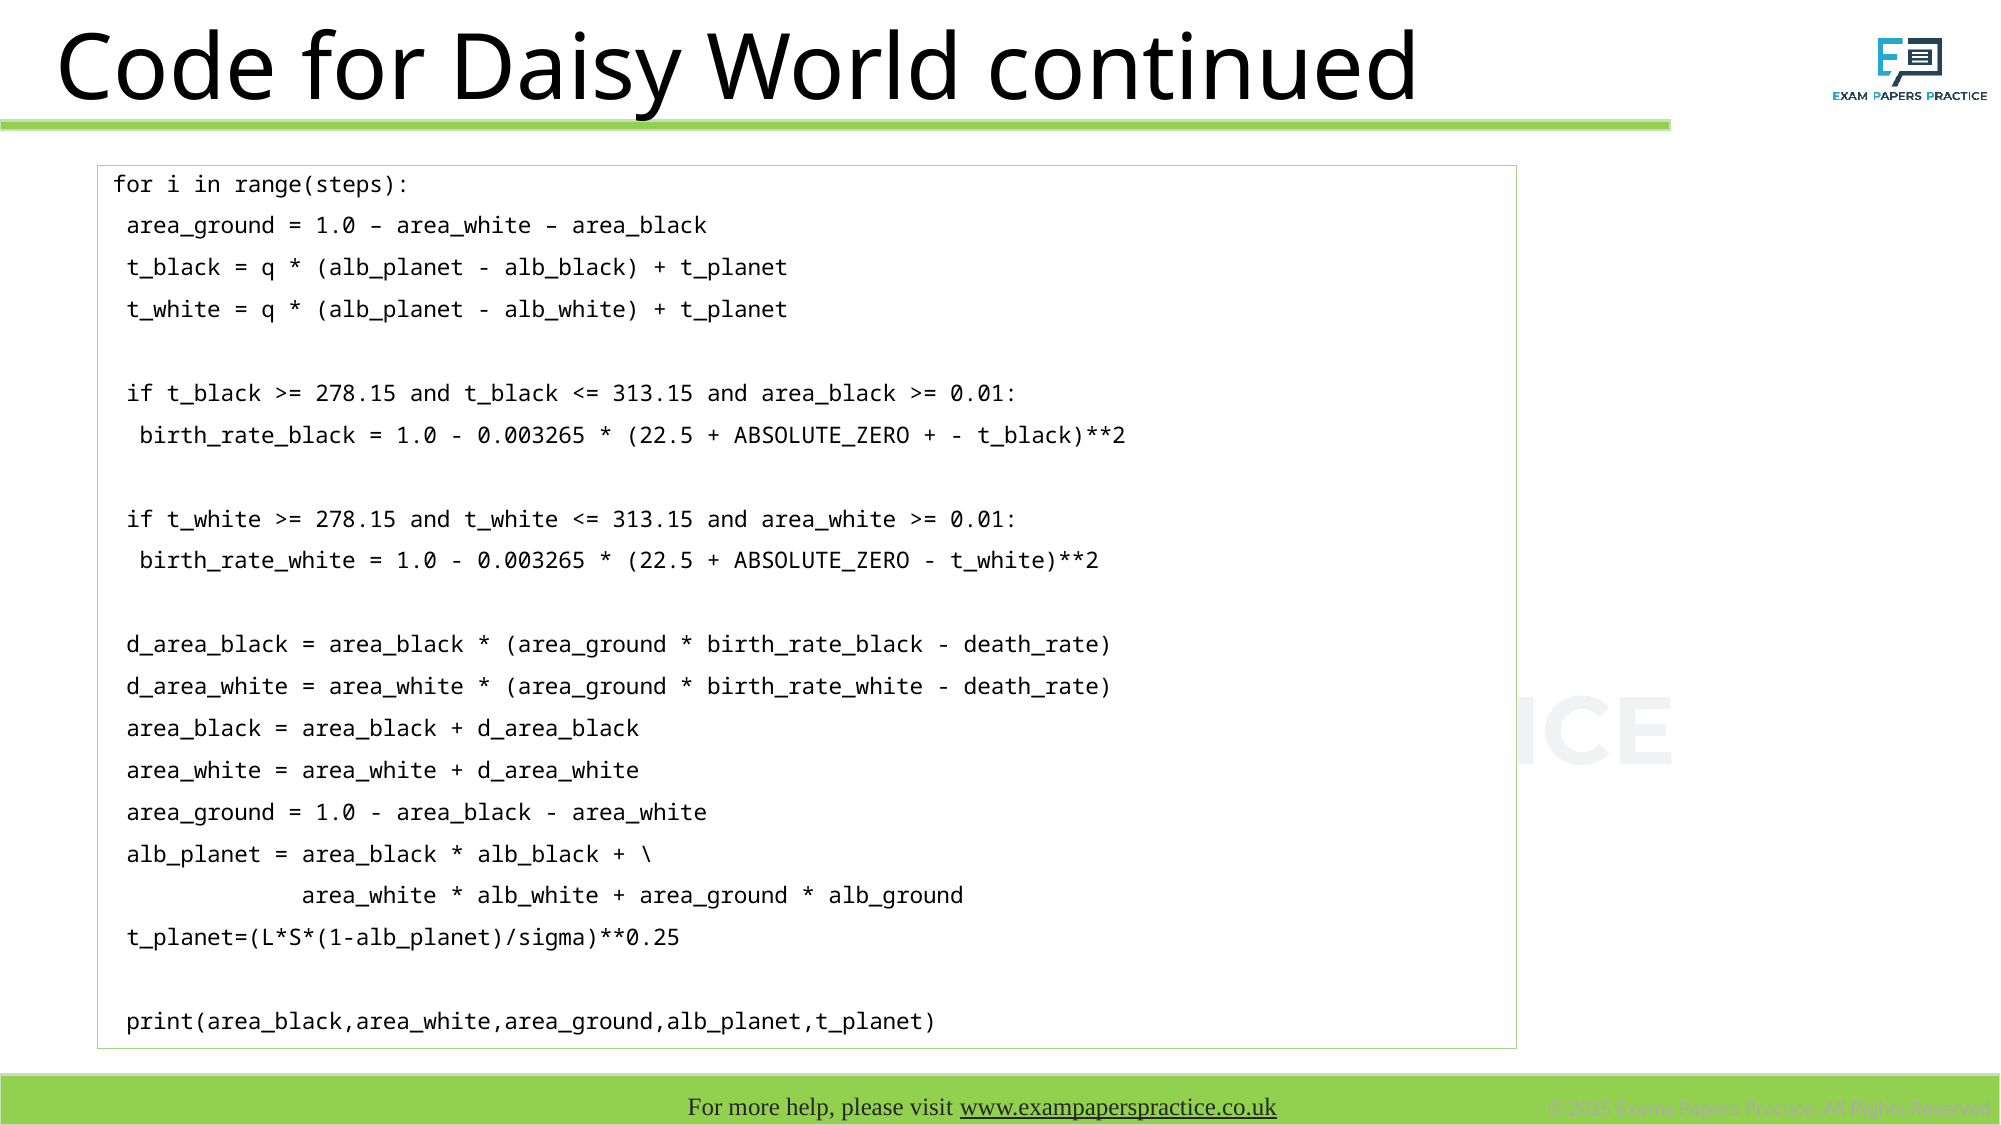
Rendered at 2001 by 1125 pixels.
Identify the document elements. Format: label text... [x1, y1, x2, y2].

title Code for Daisy World continued [40, 2, 1766, 137]
list for i in range(steps): area_ground = 1.0 – area_white – area_black t_black = q * (alb_planet - alb_black) + t_planet t_white = q * (alb_planet - alb_white) + t_planet if t_black >= 278.15 and t_black <= 313.15 and area_black >= 0.01: birth_rate_black = 1.0 - 0.003265 * (22.5 + ABSOLUTE_ZERO + - t_black)**2 if t_white >= 278.15 and t_white <= 313.15 and area_white >= 0.01: birth_rate_white = 1.0 - 0.003265 * (22.5 + ABSOLUTE_ZERO - t_white)**2 d_area_black = area_black * (area_ground * birth_rate_black - death_rate) d_area_white = area_white * (area_ground * birth_rate_white - death_rate) area_black = area_black + d_area_black area_white = area_white + d_area_white area_ground = 1.0 - area_black - area_white alb_planet = area_black * alb_black + \ area_white * alb_white + area_ground * alb_ground t_planet=(L*S*(1-alb_planet)/sigma)**0.25 print(area_black,area_white,area_ground,alb_planet,t_planet) [97, 165, 1517, 1049]
